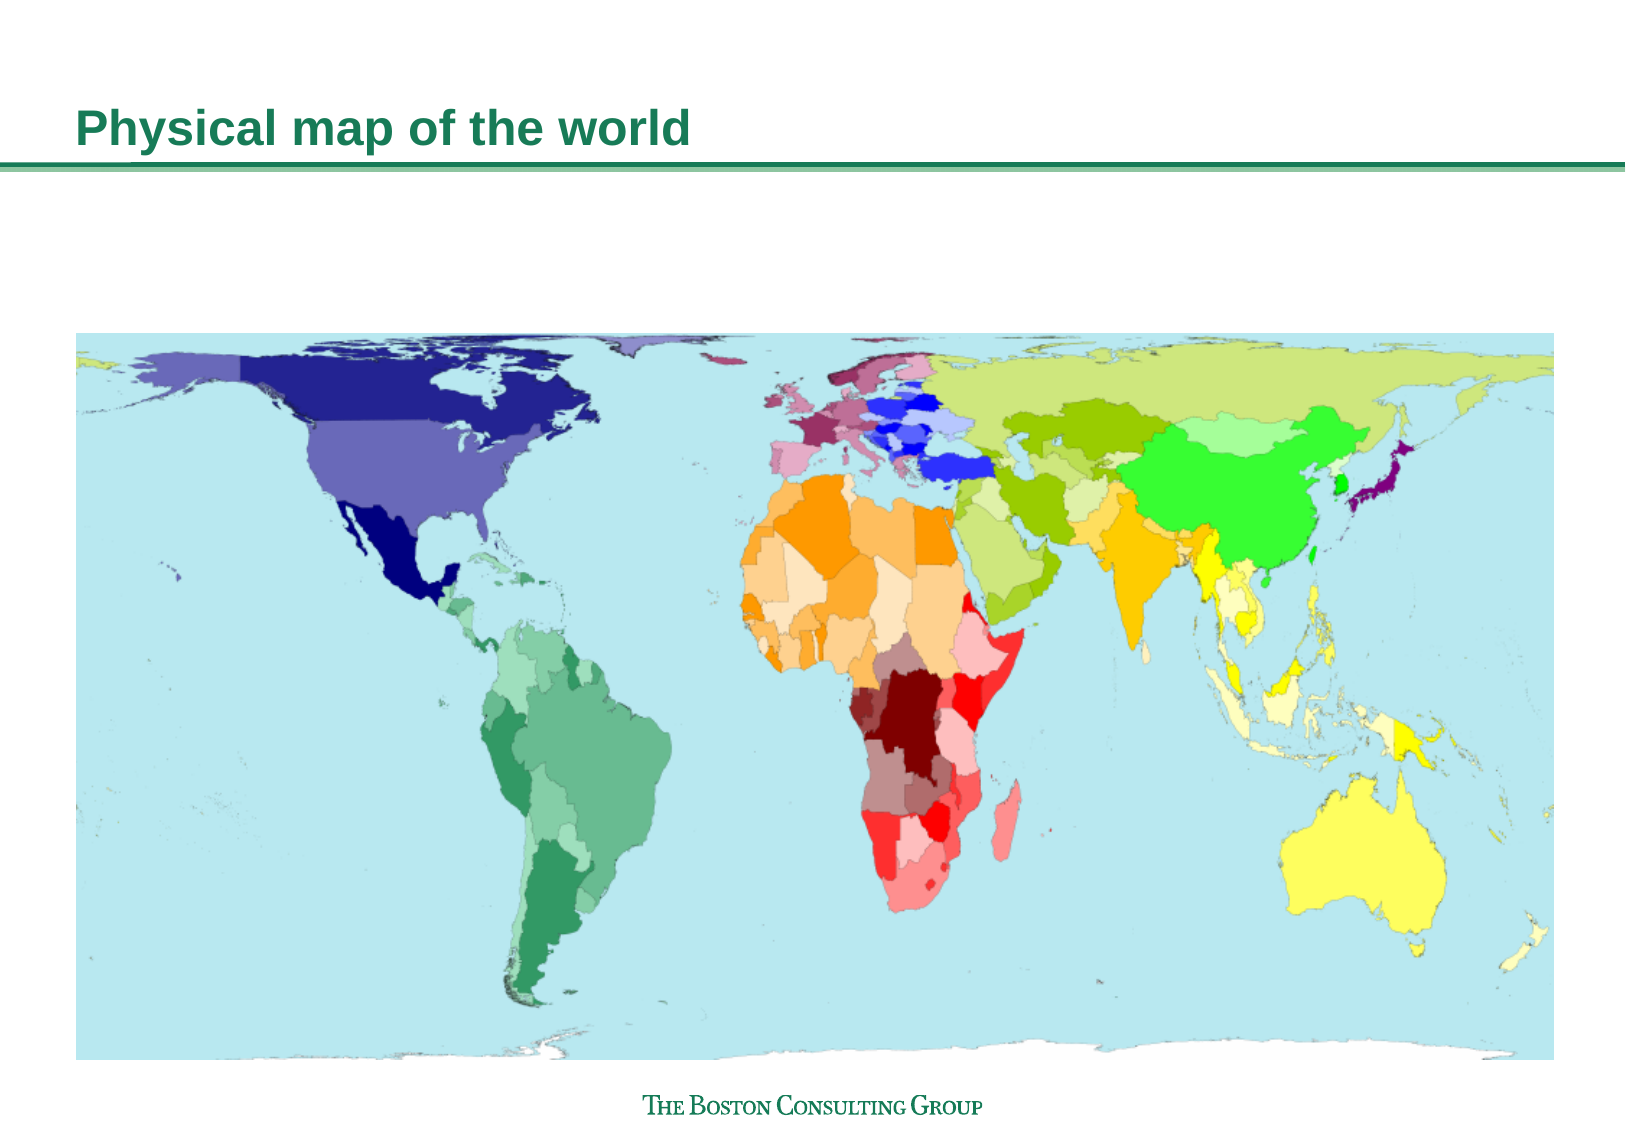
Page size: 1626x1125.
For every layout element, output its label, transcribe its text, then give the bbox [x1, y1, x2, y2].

picture [76, 332, 1554, 1061]
title Physical map of the world [75, 26, 1551, 163]
